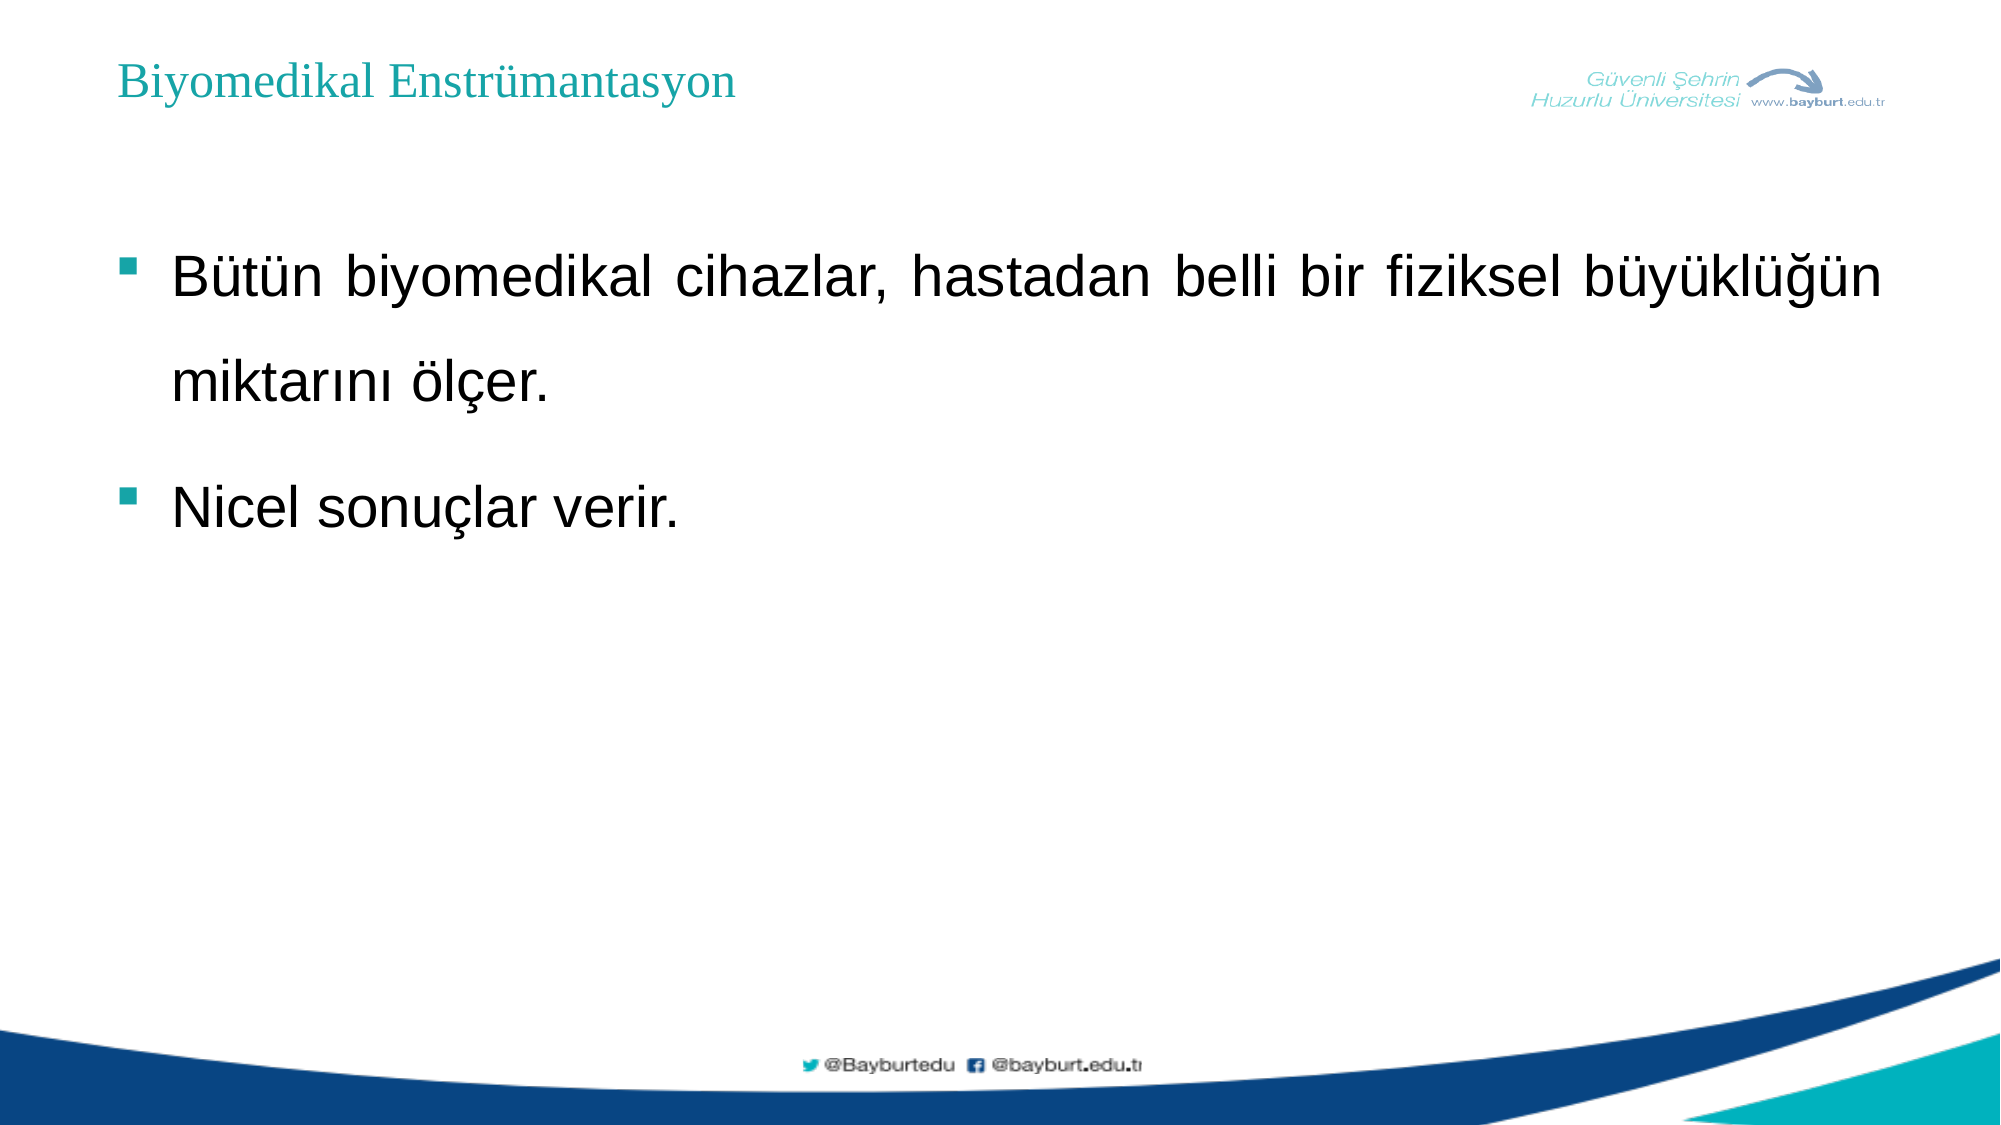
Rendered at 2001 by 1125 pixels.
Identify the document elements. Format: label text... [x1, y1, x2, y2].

list Bütün biyomedikal cihazlar, hastadan belli bir fiziksel büyüklüğün miktarını ölçer. Nicel sonuçlar verir. [99, 196, 1900, 1005]
picture [1519, 60, 1905, 118]
list Biyomedikal Enstrümantasyon [102, 46, 1457, 165]
